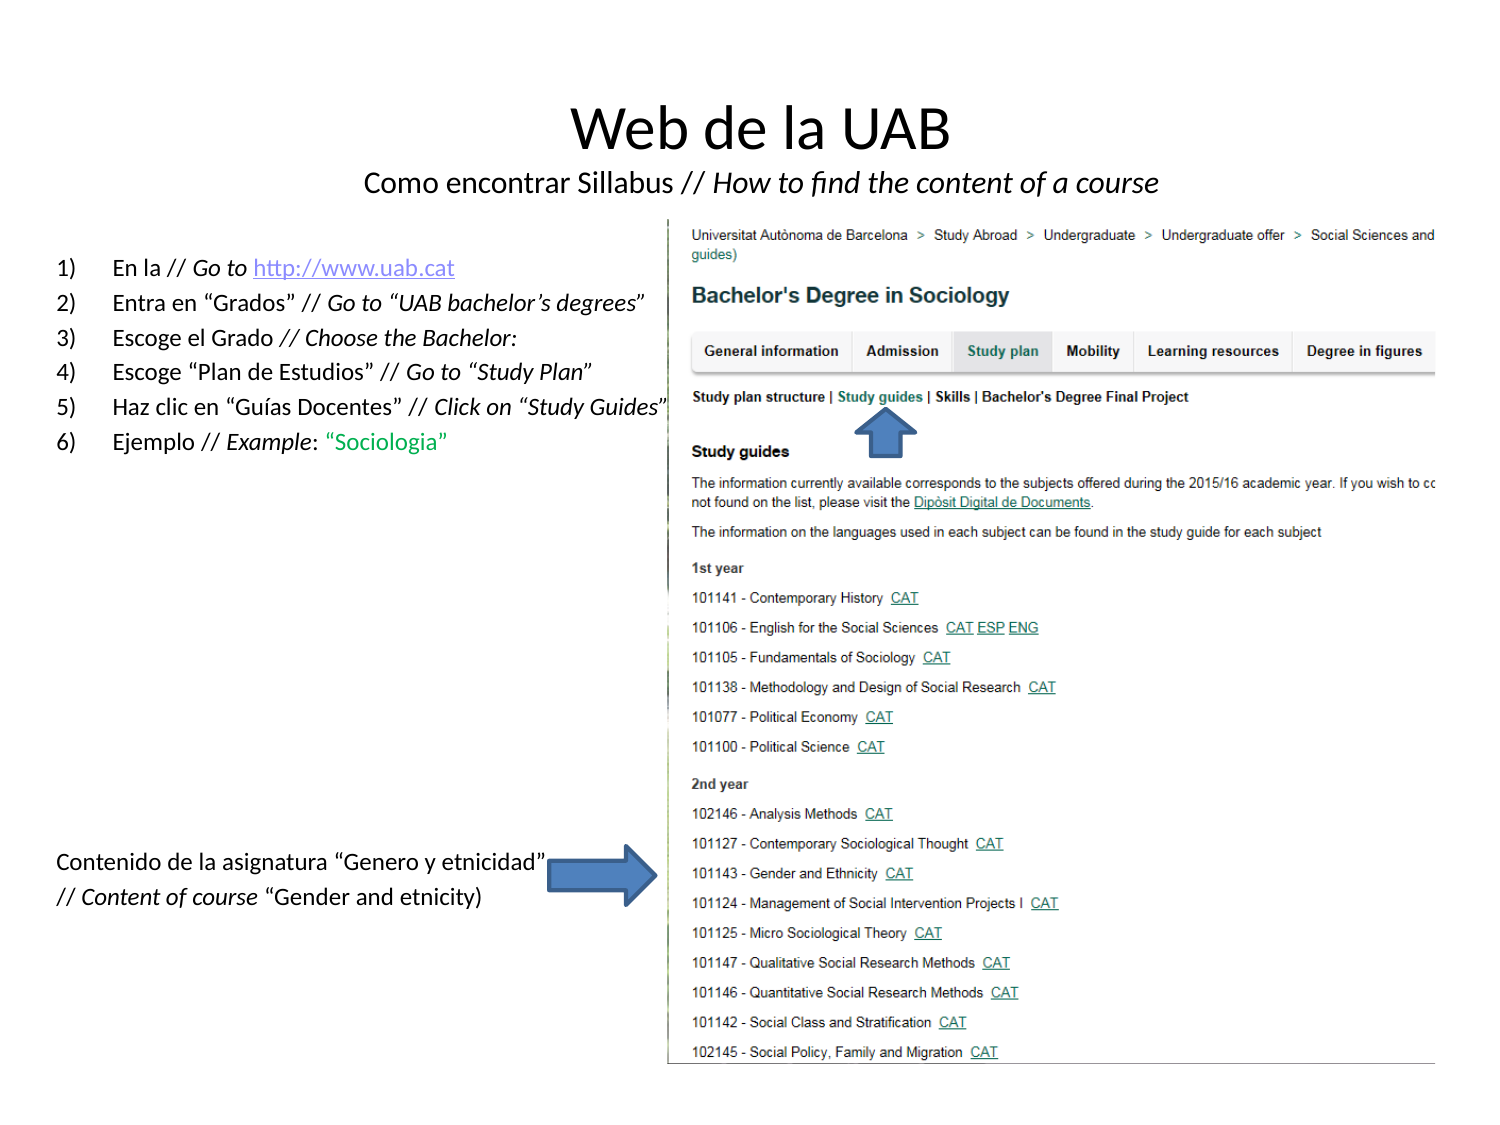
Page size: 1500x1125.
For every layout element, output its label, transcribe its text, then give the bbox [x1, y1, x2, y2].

title Web de la UAB Como encontrar Sillabus // How to find the content of a course [123, 78, 1399, 209]
text_box [547, 844, 658, 907]
subtitle En la // Go to http://www.uab.cat Entra en “Grados” // Go to “UAB bachelor’s degrees” Escoge el Grado // Choose the Bachelor: Escoge “Plan de Estudios” // Go to “Study Plan” Haz clic en “Guías Docentes” // Click on “Study Guides” Ejemplo // Example: “Sociologia” Contenido de la asignatura “Genero y etnicidad” // Content of course “Gender and etnicity) [41, 243, 1329, 1106]
picture [667, 219, 1436, 1064]
